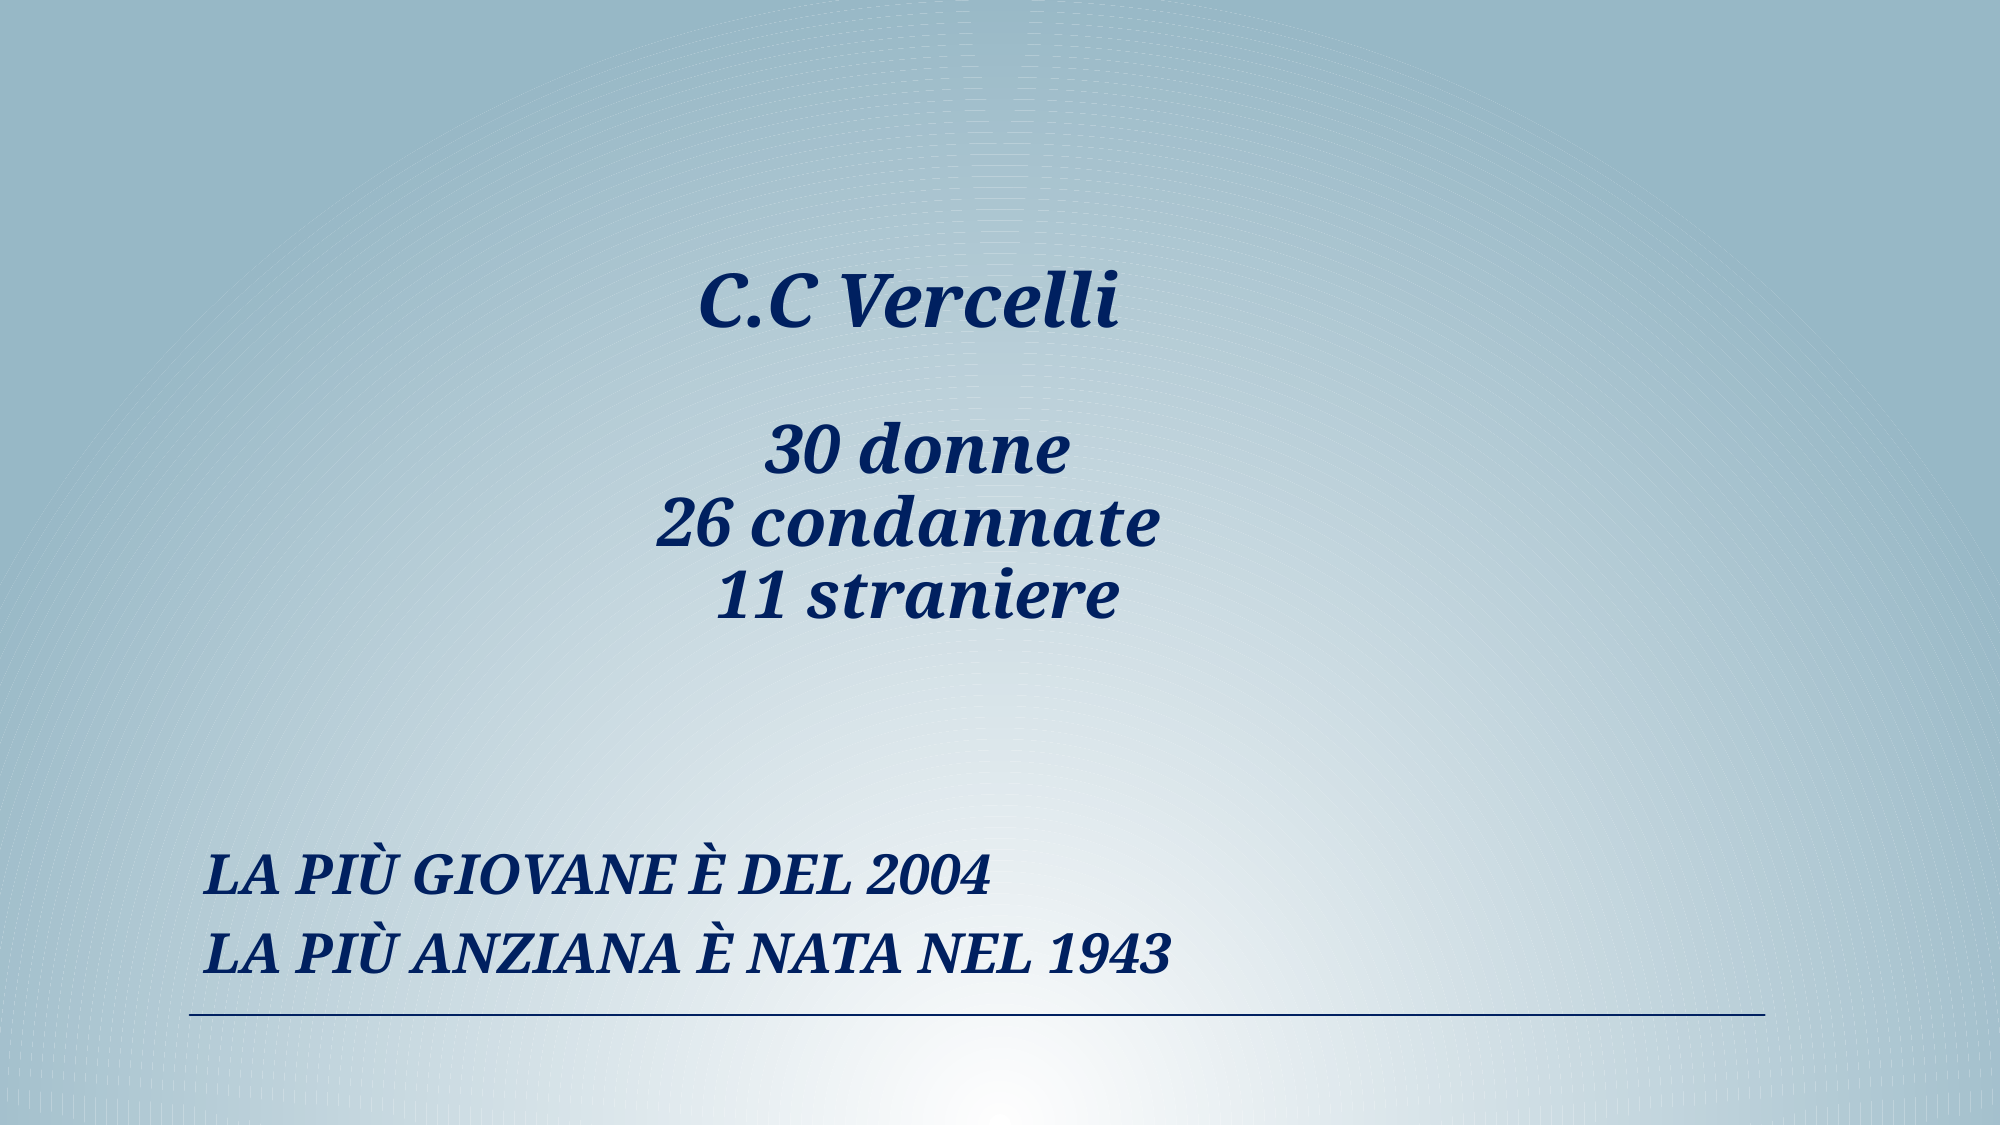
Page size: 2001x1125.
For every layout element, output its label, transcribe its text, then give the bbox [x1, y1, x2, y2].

title C.C Vercelli 30 donne 26 condannate 11 straniere [218, 38, 1618, 784]
subtitle La più giovane è del 2004 La più anziana è nata nel 1943 [189, 831, 1638, 995]
